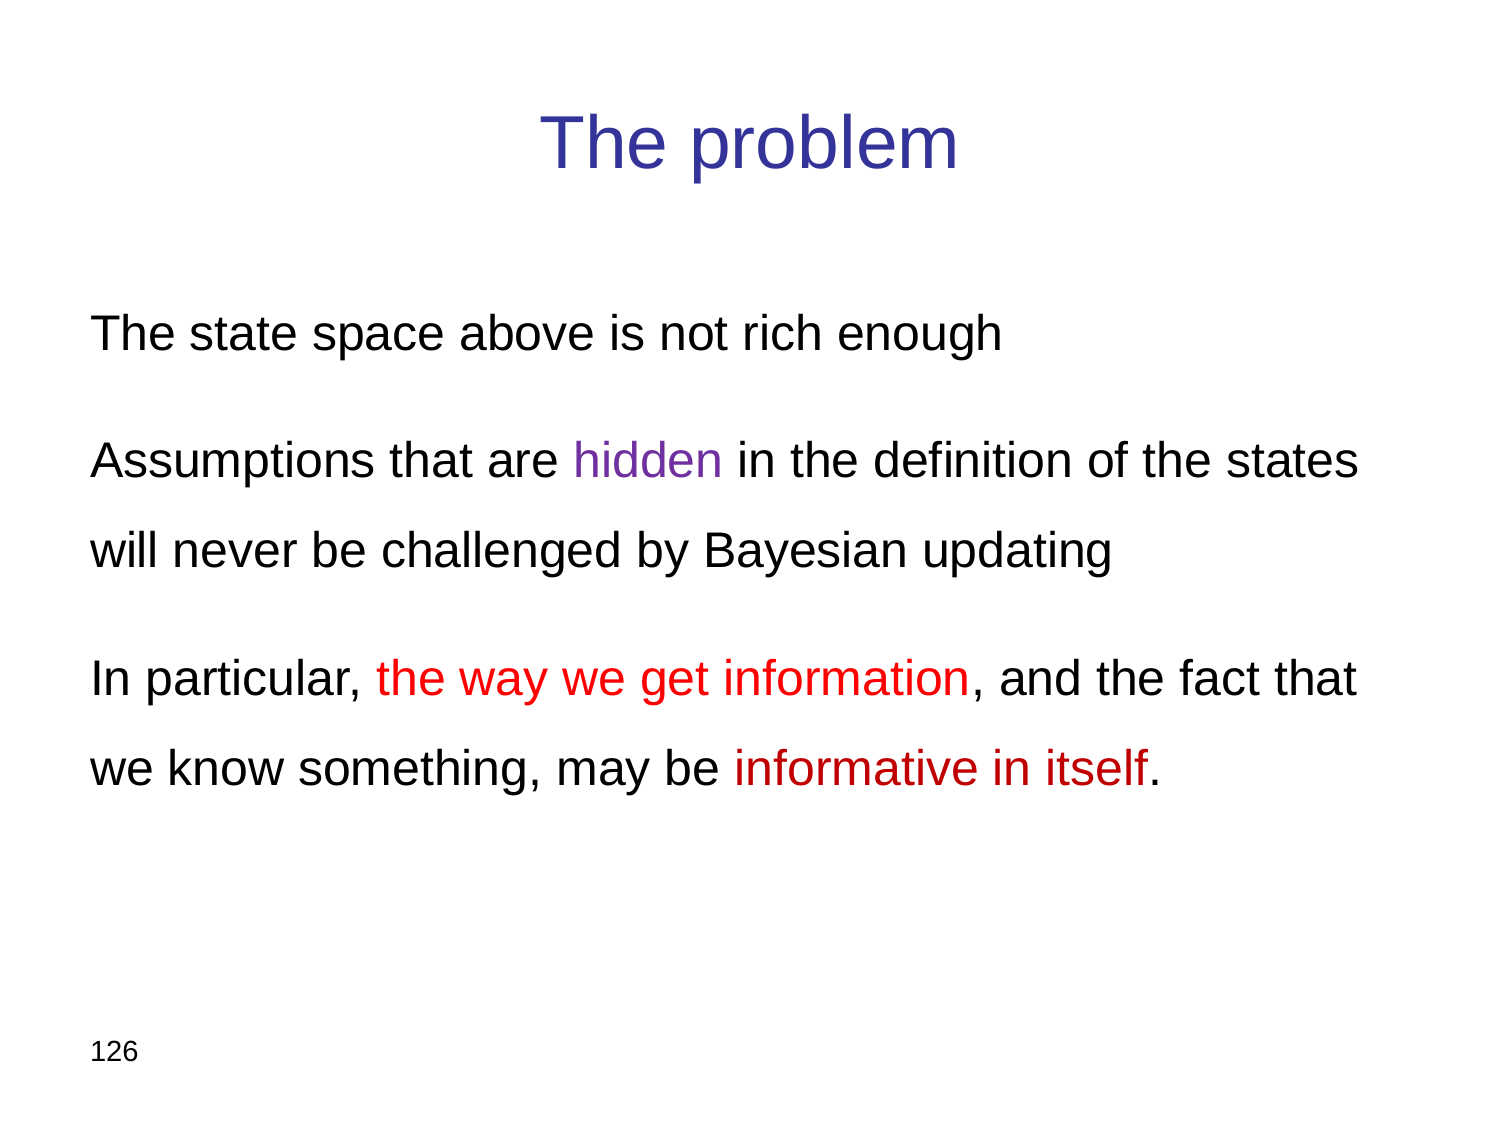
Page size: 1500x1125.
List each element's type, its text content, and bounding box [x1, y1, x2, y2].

title The problem [75, 45, 1425, 233]
slide_number 126 [74, 1024, 426, 1103]
